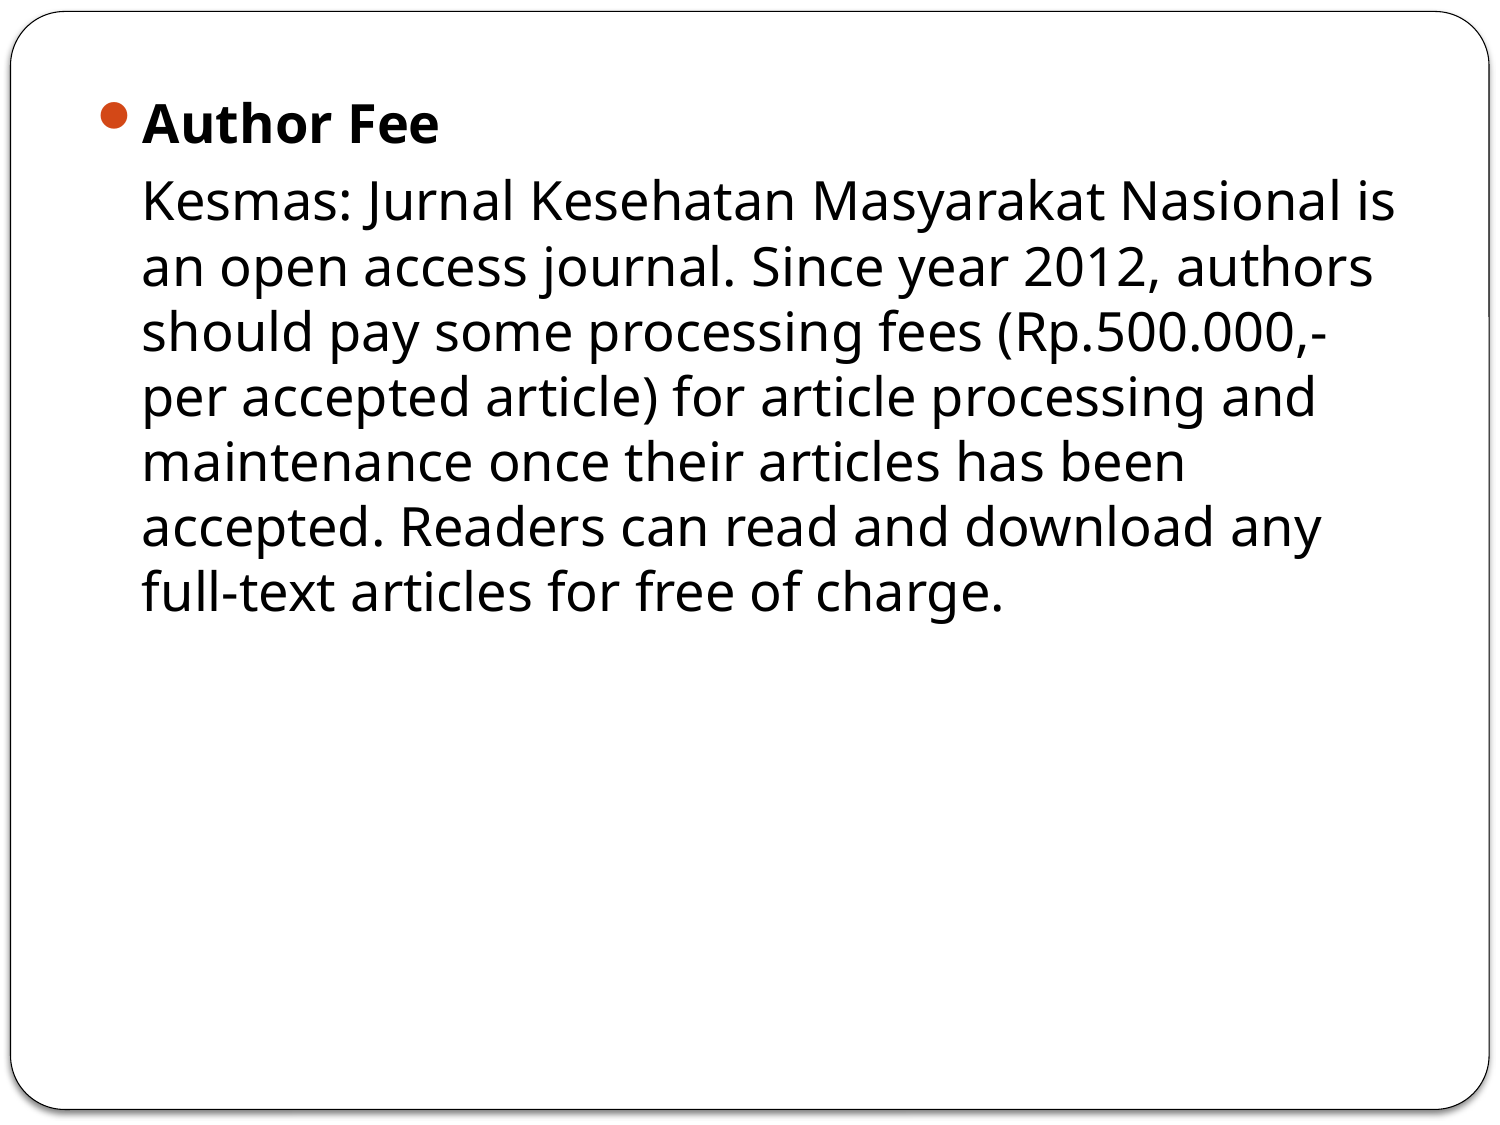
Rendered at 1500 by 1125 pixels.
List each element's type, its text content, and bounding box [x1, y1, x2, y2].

list Author Fee Kesmas: Jurnal Kesehatan Masyarakat Nasional is an open access journal. Since year 2012, authors should pay some processing fees (Rp.500.000,- per accepted article) for article processing and maintenance once their articles has been accepted. Readers can read and download any full-text articles for free of charge. [82, 82, 1425, 1005]
